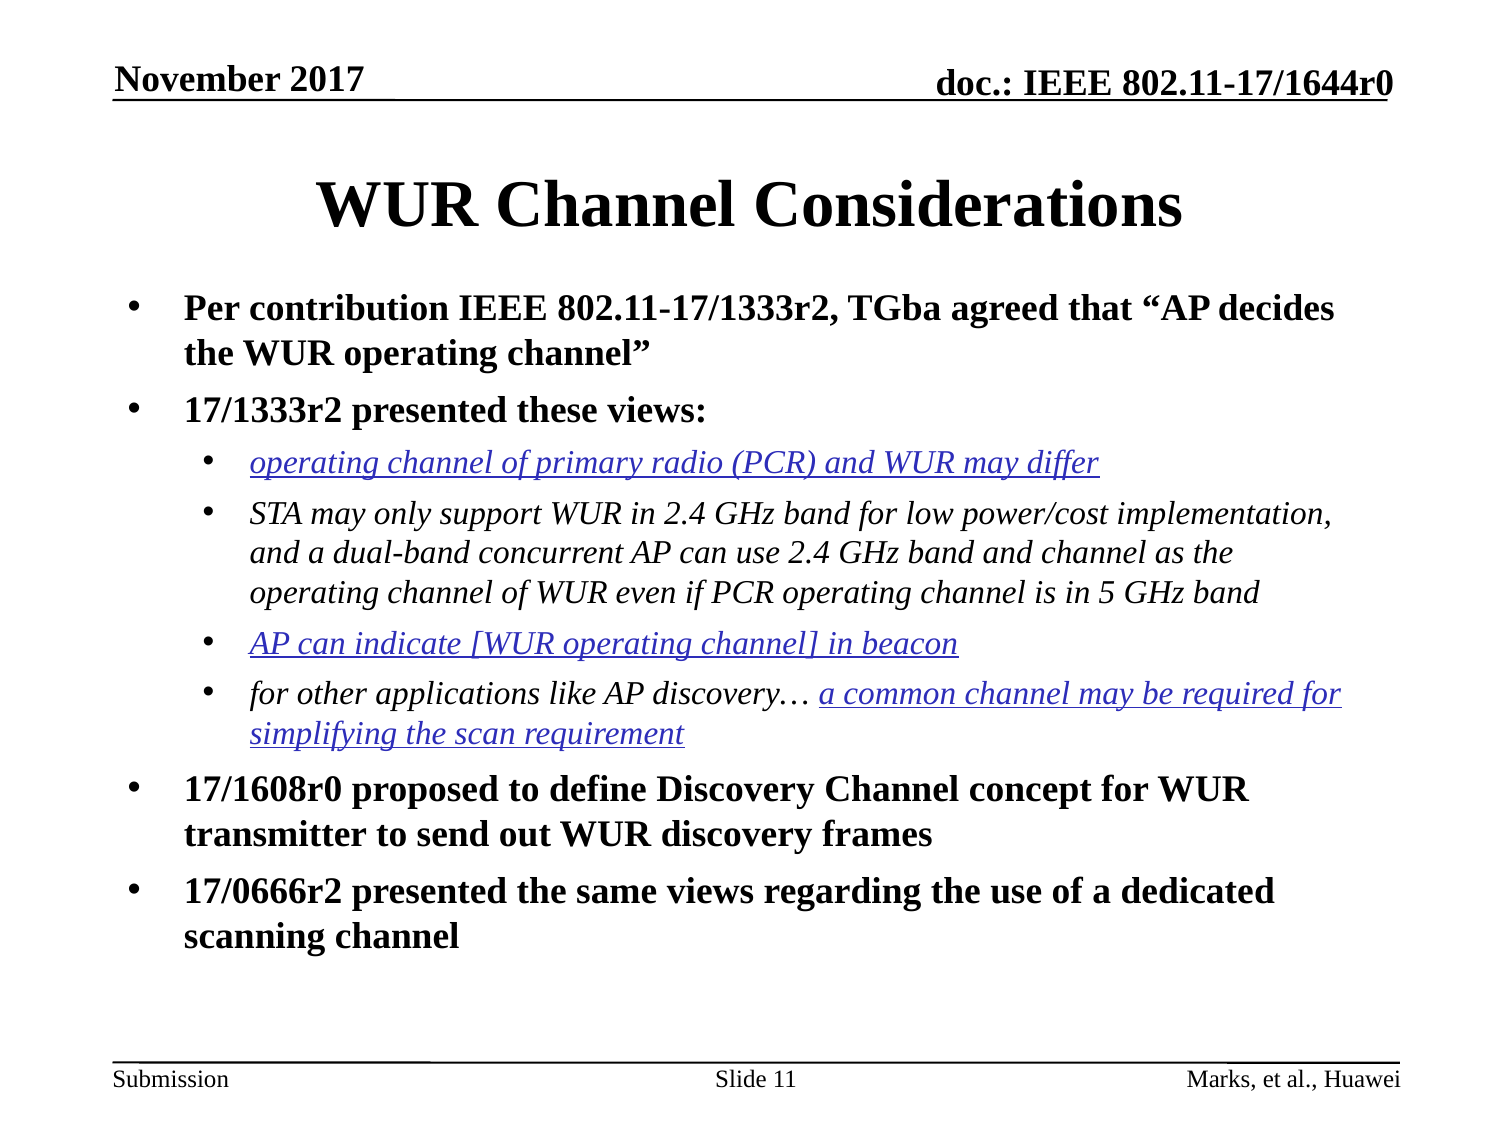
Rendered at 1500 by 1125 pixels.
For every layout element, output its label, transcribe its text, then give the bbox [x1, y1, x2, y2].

title WUR Channel Considerations [112, 112, 1388, 274]
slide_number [114, 54, 423, 100]
list Per contribution IEEE 802.11-17/1333r2, TGba agreed that “AP decides the WUR operating channel” 17/1333r2 presented these views: operating channel of primary radio (PCR) and WUR may differ STA may only support WUR in 2.4 GHz band for low power/cost implementation, and a dual-band concurrent AP can use 2.4 GHz band and channel as the operating channel of WUR even if PCR operating channel is in 5 GHz band AP can indicate [WUR operating channel] in beacon for other applications like AP discovery… a common channel may be required for simplifying the scan requirement 17/1608r0 proposed to define Discovery Channel concept for WUR transmitter to send out WUR discovery frames 17/0666r2 presented the same views regarding the use of a dedicated scanning channel [112, 274, 1388, 1076]
slide_number 11 [712, 1061, 800, 1123]
footer Marks, et al., Huawei [878, 1061, 1402, 1093]
